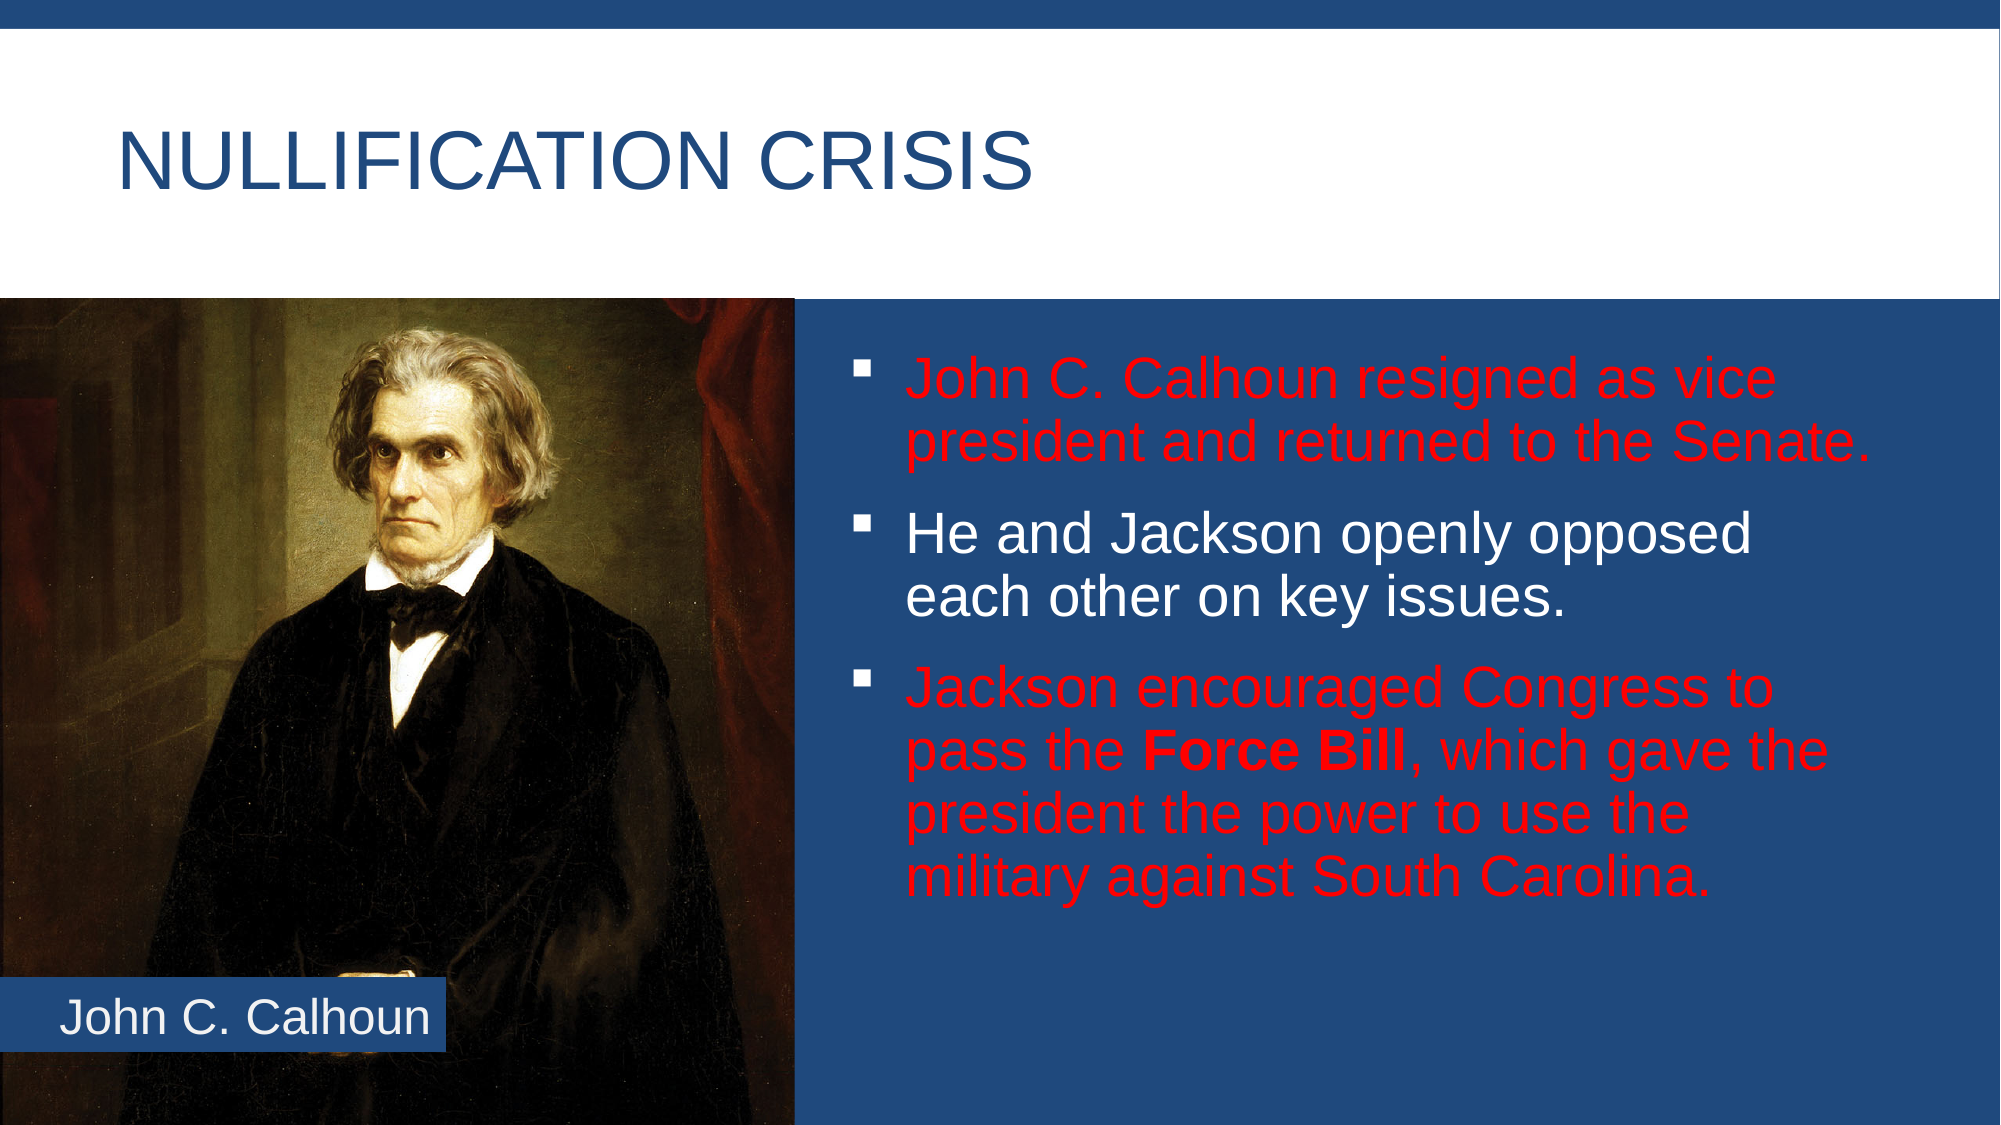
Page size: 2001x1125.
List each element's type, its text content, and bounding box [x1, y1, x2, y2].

picture [0, 298, 795, 1125]
list John C. Calhoun resigned as vice president and returned to the Senate. He and Jackson openly opposed each other on key issues. Jackson encouraged Congress to pass the Force Bill, which gave the president the power to use the military against South Carolina. [834, 340, 1899, 1079]
title Nullification Crisis [101, 46, 1899, 283]
